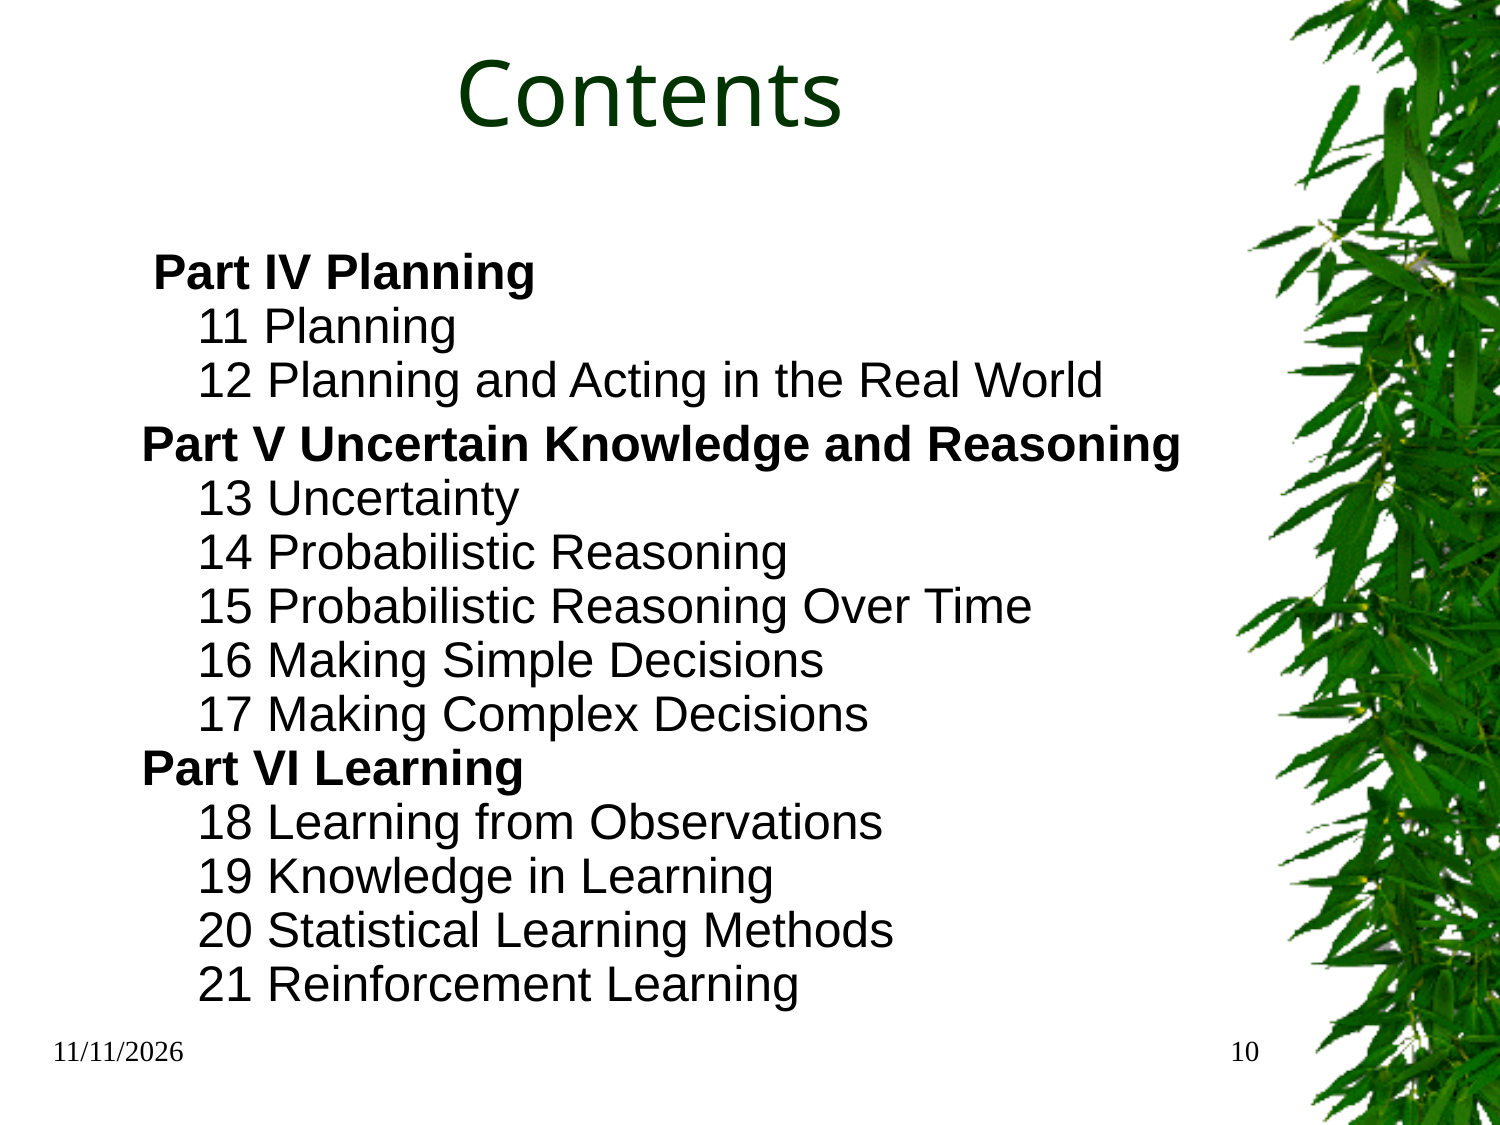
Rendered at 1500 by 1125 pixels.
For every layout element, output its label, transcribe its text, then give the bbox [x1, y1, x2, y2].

picture [1206, 0, 1500, 1125]
title Contents [37, 70, 1263, 153]
list Part IV Planning 11 Planning 12 Planning and Acting in the Real World Part V Uncertain Knowledge and Reasoning 13 Uncertainty 14 Probabilistic Reasoning 15 Probabilistic Reasoning Over Time 16 Making Simple Decisions 17 Making Complex Decisions Part VI Learning 18 Learning from Observations 19 Knowledge in Learning 20 Statistical Learning Methods 21 Reinforcement Learning [70, 175, 1238, 1000]
slide_number 10 [1024, 1024, 1276, 1101]
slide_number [37, 1024, 301, 1101]
